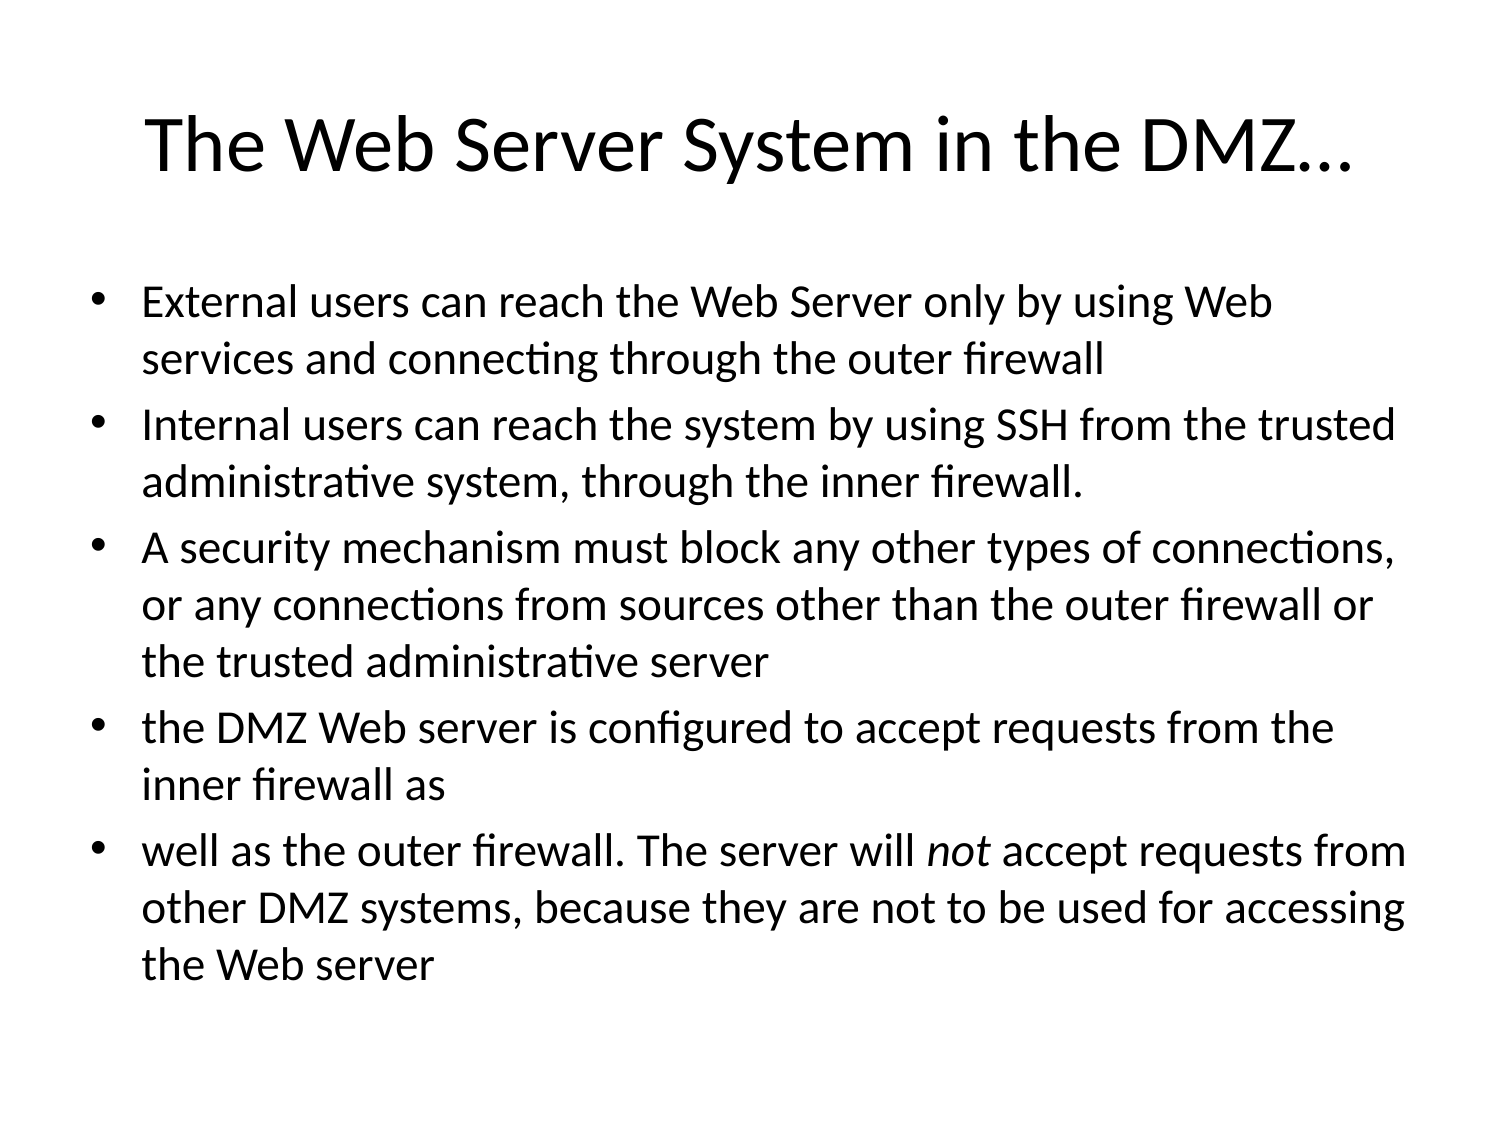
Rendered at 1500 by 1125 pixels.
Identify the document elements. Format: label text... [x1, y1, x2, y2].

title The Web Server System in the DMZ… [75, 45, 1425, 233]
list External users can reach the Web Server only by using Web services and connecting through the outer firewall Internal users can reach the system by using SSH from the trusted administrative system, through the inner firewall. A security mechanism must block any other types of connections, or any connections from sources other than the outer firewall or the trusted administrative server the DMZ Web server is configured to accept requests from the inner firewall as well as the outer firewall. The server will not accept requests from other DMZ systems, because they are not to be used for accessing the Web server [75, 262, 1425, 1005]
